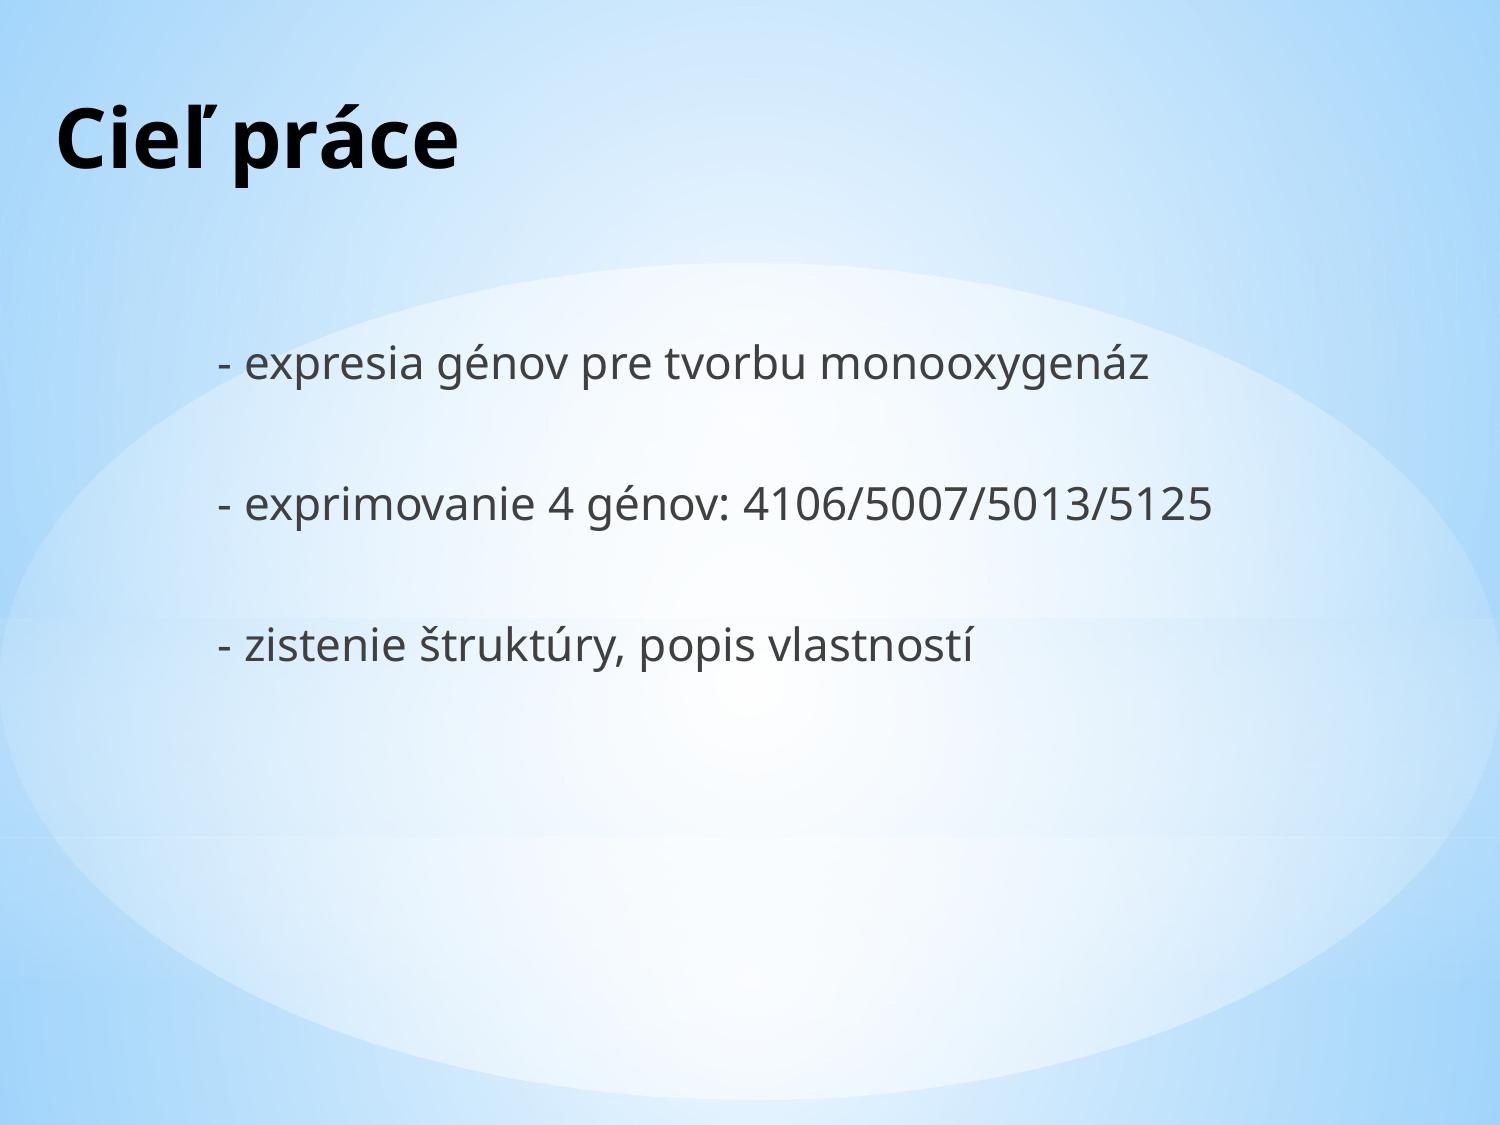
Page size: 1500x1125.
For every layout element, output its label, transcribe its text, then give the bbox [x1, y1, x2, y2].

list - expresia génov pre tvorbu monooxygenáz - exprimovanie 4 génov: 4106/5007/5013/5125 - zistenie štruktúry, popis vlastností [183, 326, 1233, 897]
title Cieľ práce [17, 78, 1086, 266]
